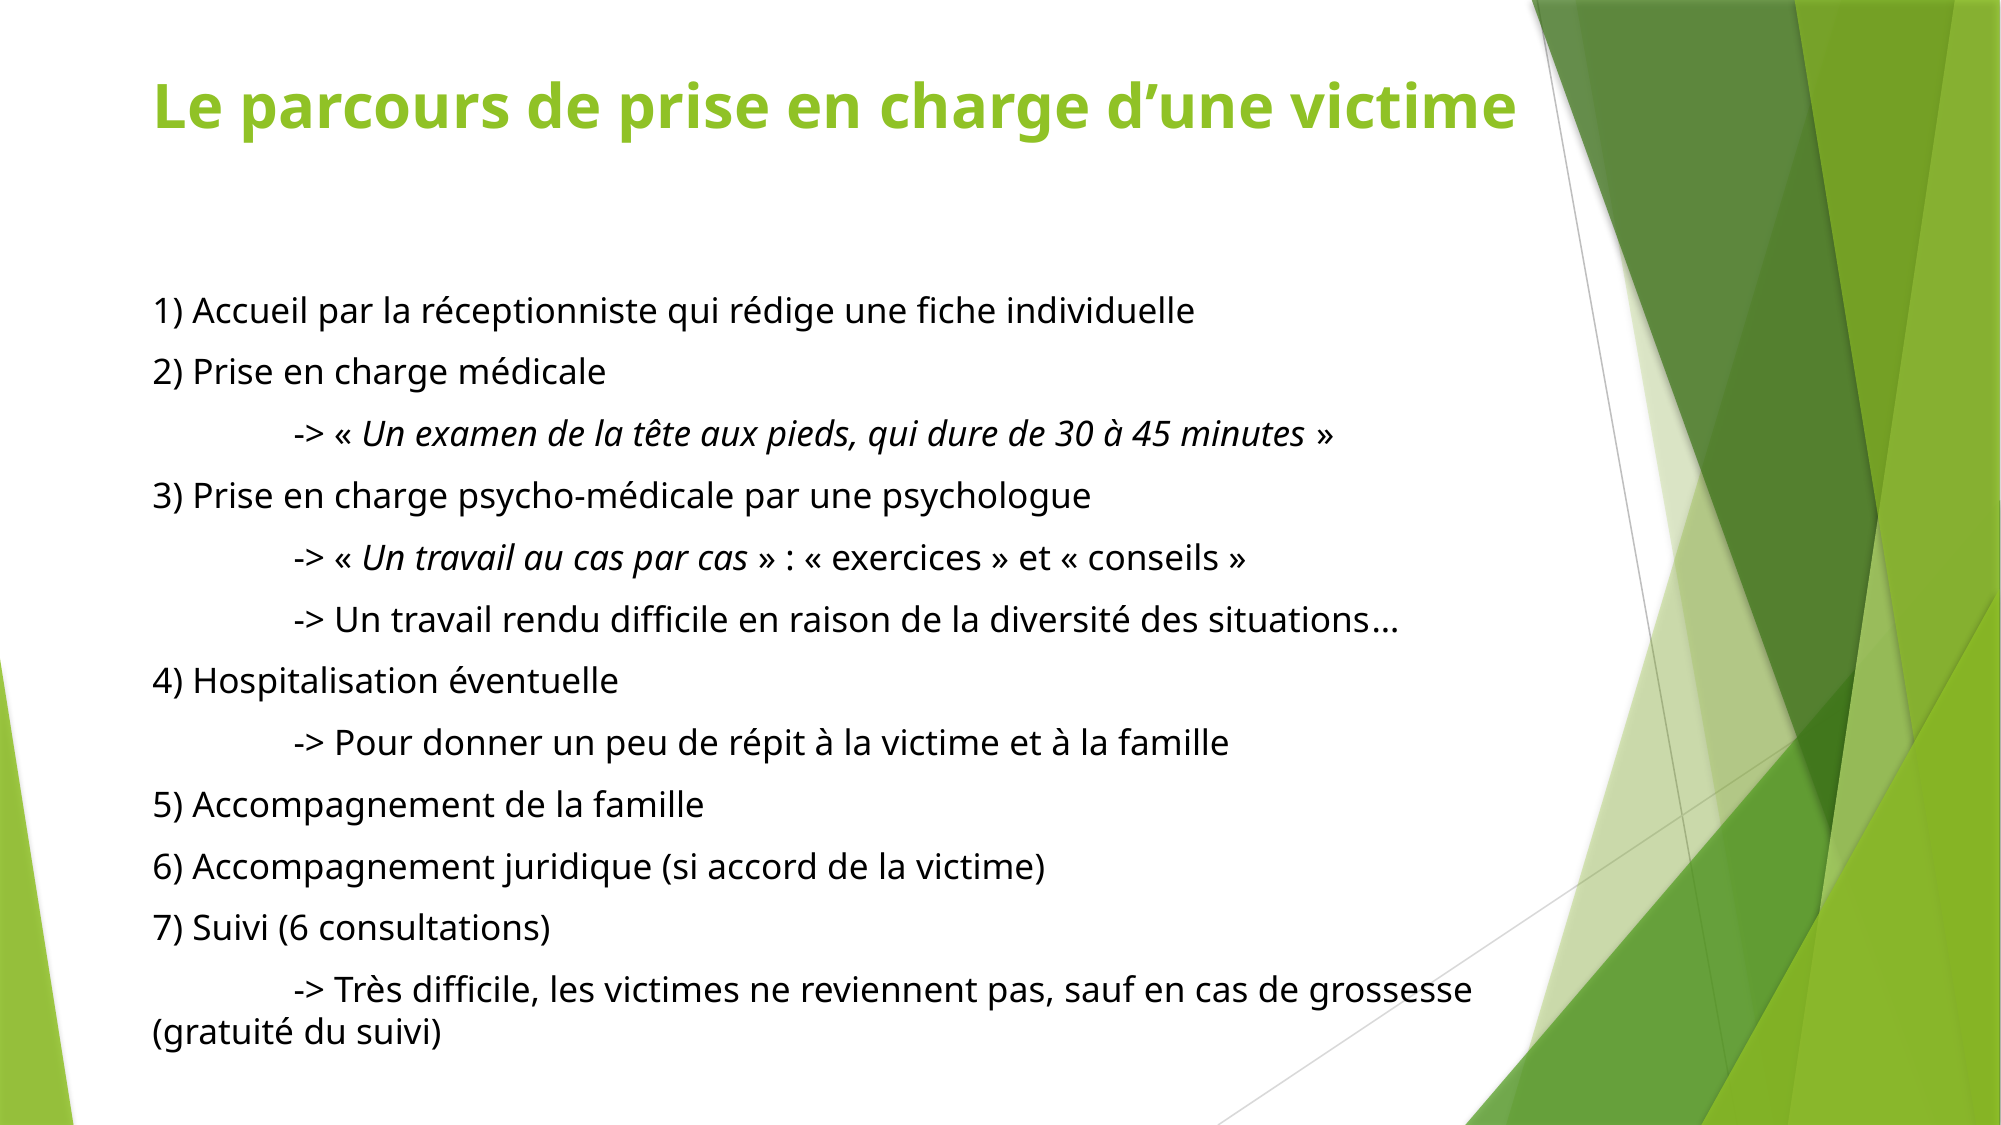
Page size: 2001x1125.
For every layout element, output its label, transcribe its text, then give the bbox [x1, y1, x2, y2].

title Le parcours de prise en charge d’une victime [137, 59, 1543, 214]
list 1) Accueil par la réceptionniste qui rédige une fiche individuelle 2) Prise en charge médicale -> « Un examen de la tête aux pieds, qui dure de 30 à 45 minutes » 3) Prise en charge psycho-médicale par une psychologue -> « Un travail au cas par cas » : « exercices » et « conseils » -> Un travail rendu difficile en raison de la diversité des situations… 4) Hospitalisation éventuelle -> Pour donner un peu de répit à la victime et à la famille 5) Accompagnement de la famille 6) Accompagnement juridique (si accord de la victime) 7) Suivi (6 consultations) -> Très difficile, les victimes ne reviennent pas, sauf en cas de grossesse (gratuité du suivi) [137, 280, 1600, 1066]
